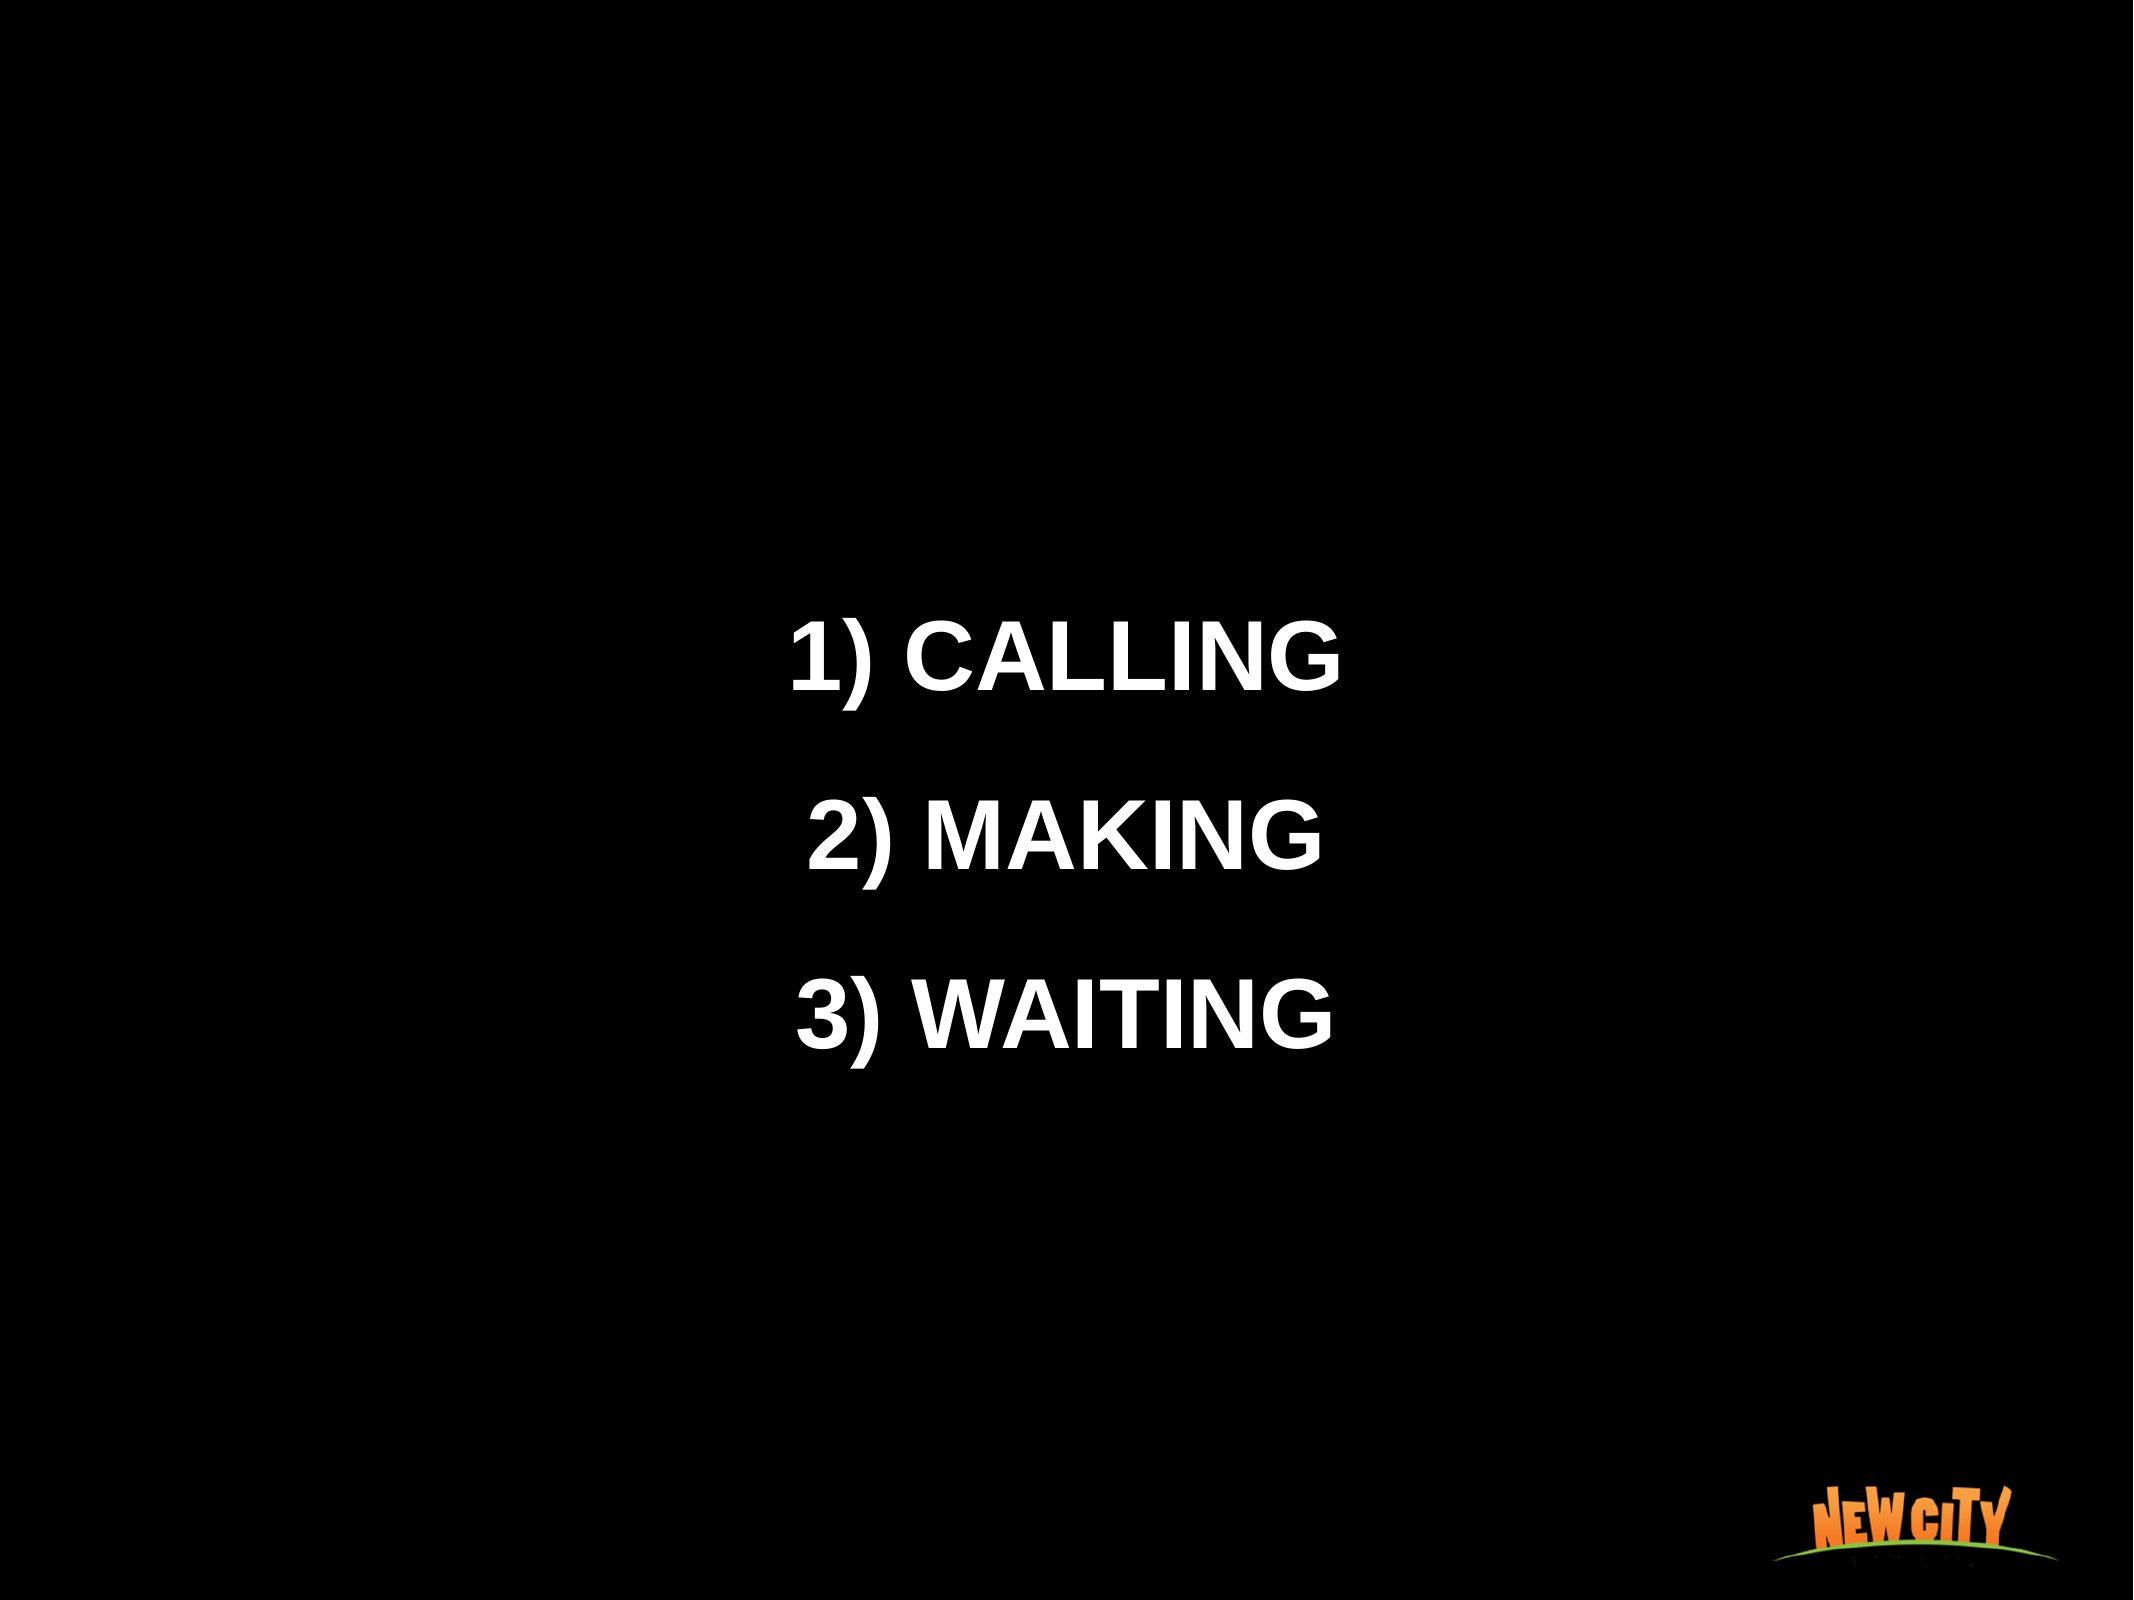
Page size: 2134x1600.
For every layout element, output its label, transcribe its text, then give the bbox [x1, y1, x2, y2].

title 1) CALLING 2) MAKING 3) WAITING [207, 528, 1926, 1072]
picture [1766, 1474, 2064, 1574]
